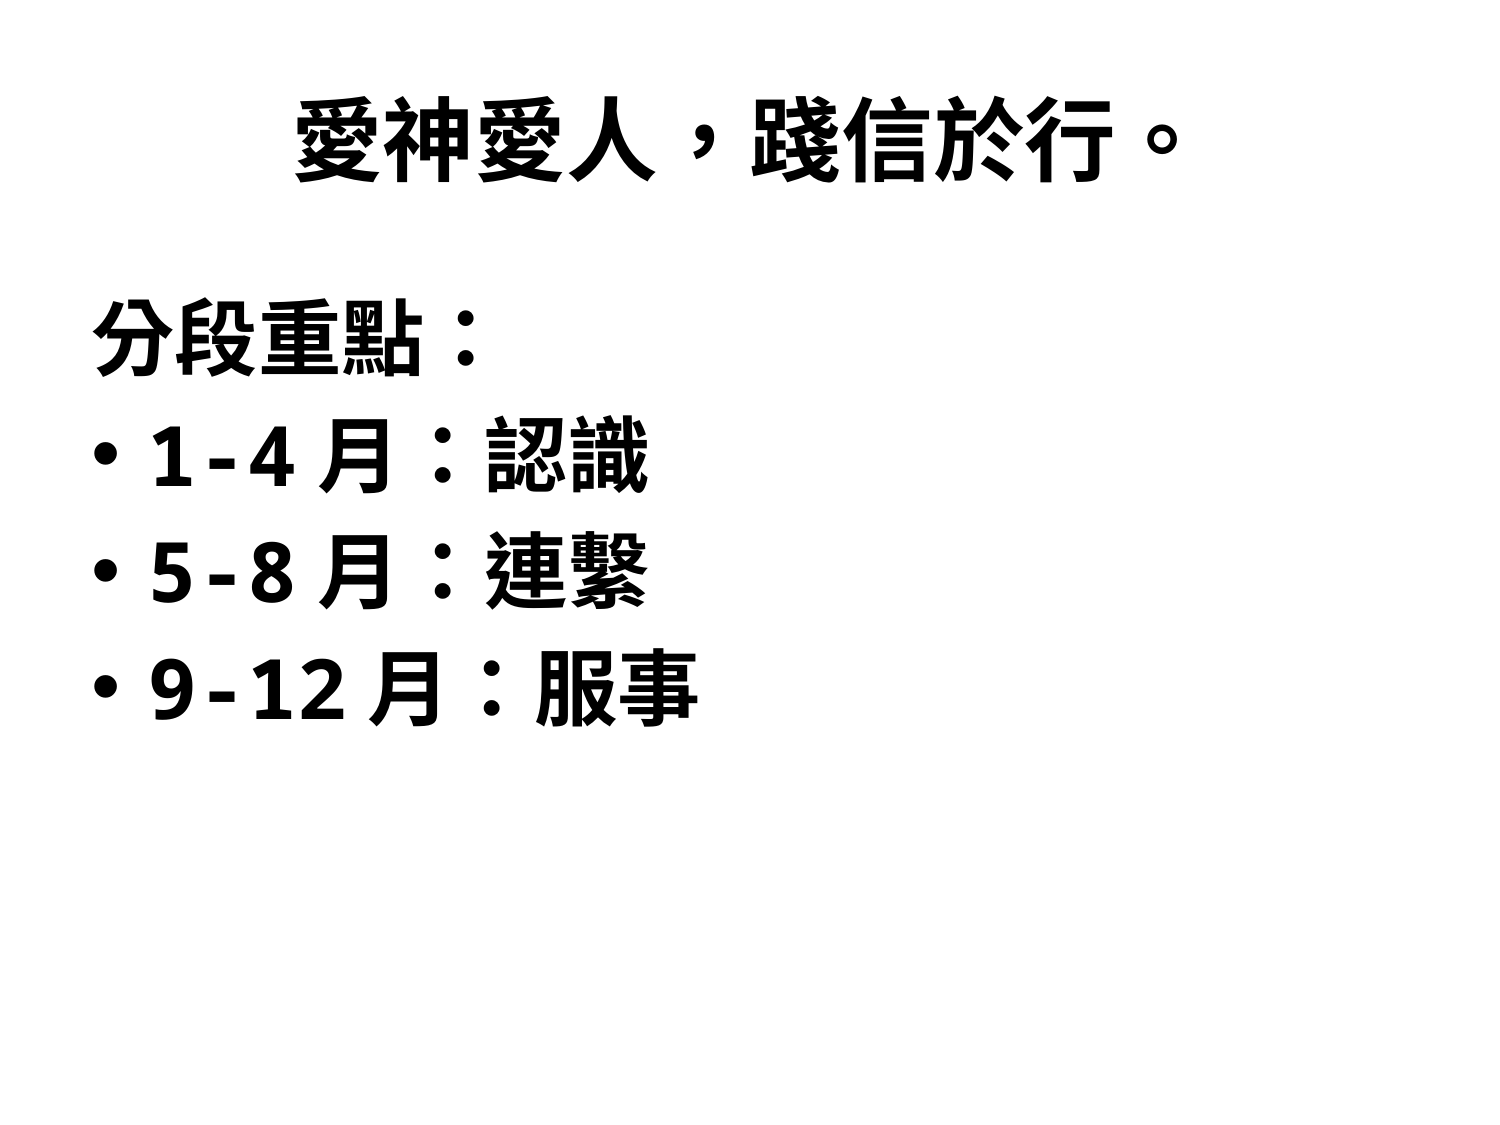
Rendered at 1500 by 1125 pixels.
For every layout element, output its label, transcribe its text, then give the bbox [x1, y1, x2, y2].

list 分段重點： 1-4月：認識 5-8月：連繫 9-12月：服事 [76, 278, 1427, 998]
title 愛神愛人，踐信於行。 [29, 45, 1471, 232]
